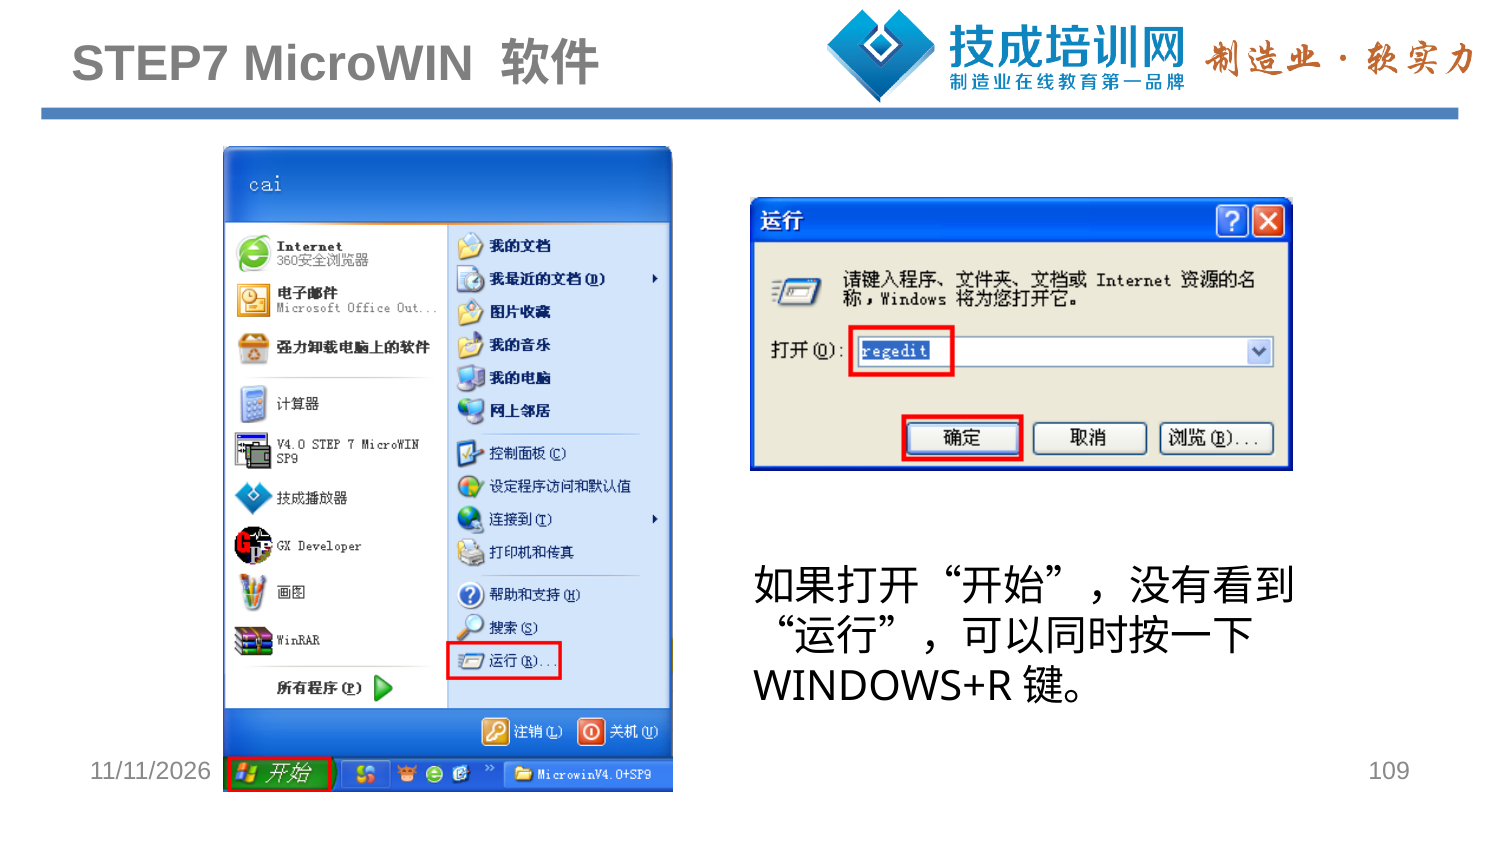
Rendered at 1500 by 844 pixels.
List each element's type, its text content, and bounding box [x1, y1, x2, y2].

text_box 如果打开“开始”，没有看到“运行”，可以同时按一下WINDOWS+R键。 [738, 551, 1365, 717]
title STEP7 MicroWIN 软件 [56, 20, 821, 100]
picture [749, 197, 1293, 471]
picture [223, 145, 673, 793]
picture [826, 8, 1472, 104]
text_box [75, 746, 218, 792]
text_box [1074, 746, 1425, 792]
text_box [41, 107, 1459, 120]
